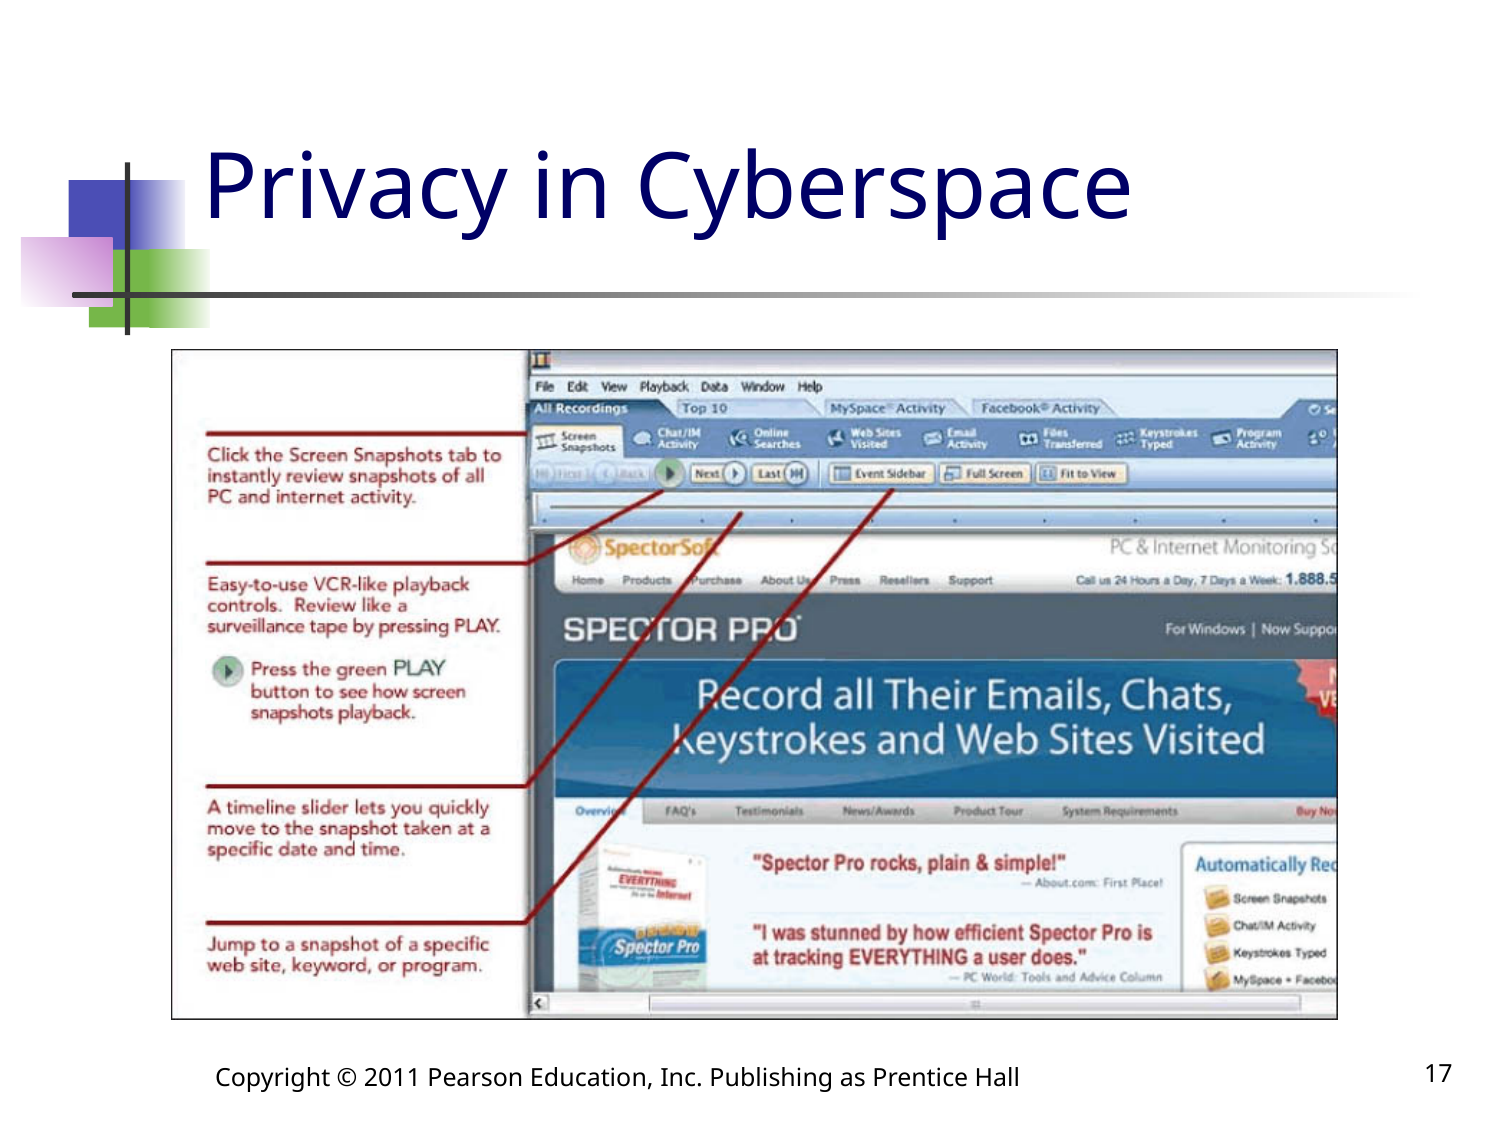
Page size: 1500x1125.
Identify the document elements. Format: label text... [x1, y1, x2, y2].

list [171, 349, 1338, 1020]
slide_number 17 [1154, 1023, 1468, 1100]
footer Copyright © 2011 Pearson Education, Inc. Publishing as Prentice Hall [199, 1028, 1076, 1100]
title Privacy in Cyberspace [187, 62, 1467, 303]
